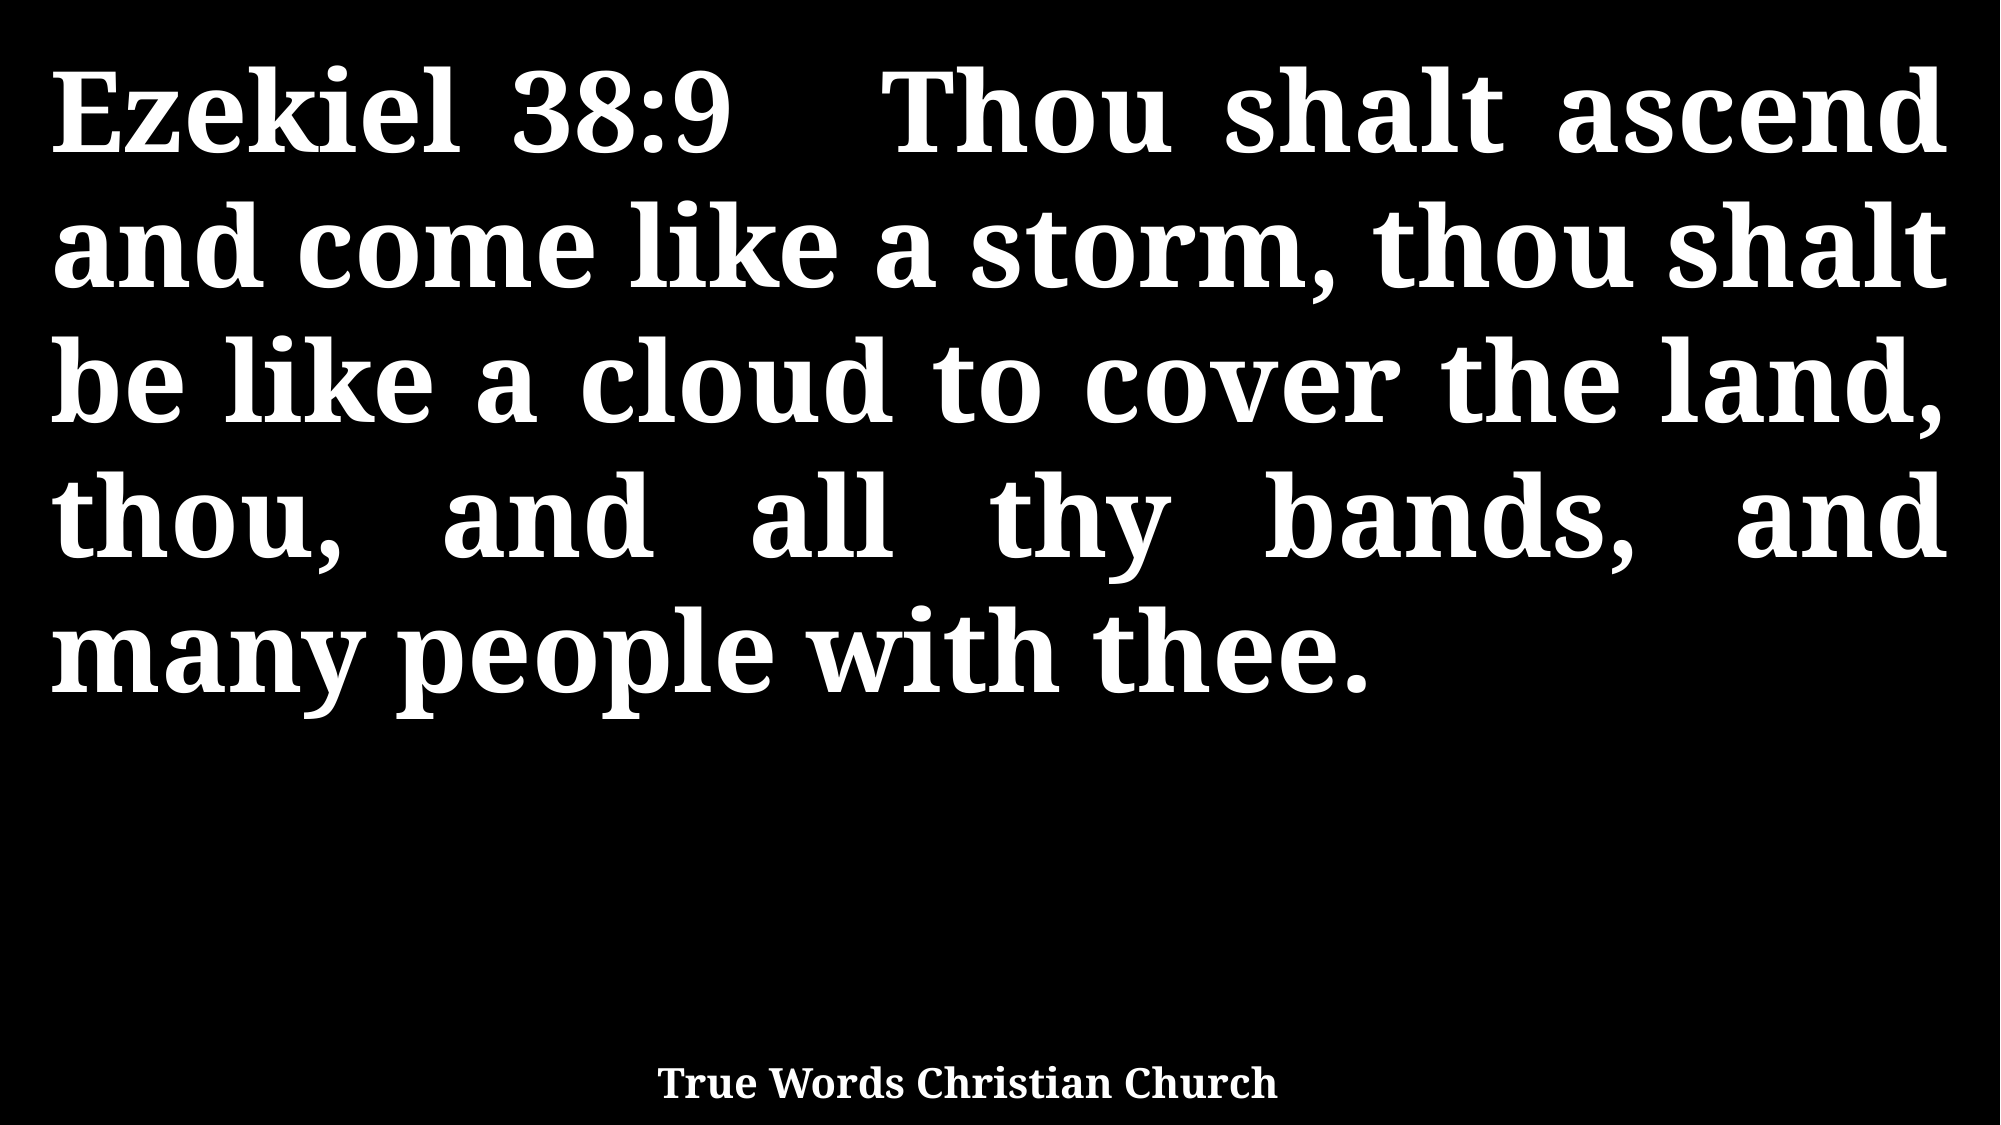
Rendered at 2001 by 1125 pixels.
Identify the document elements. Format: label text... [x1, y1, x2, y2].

text_box True Words Christian Church [642, 1049, 1294, 1114]
text_box Ezekiel 38:9 Thou shalt ascend and come like a storm, thou shalt be like a cloud to cover the land, thou, and all thy bands, and many people with thee. [35, 32, 1965, 722]
